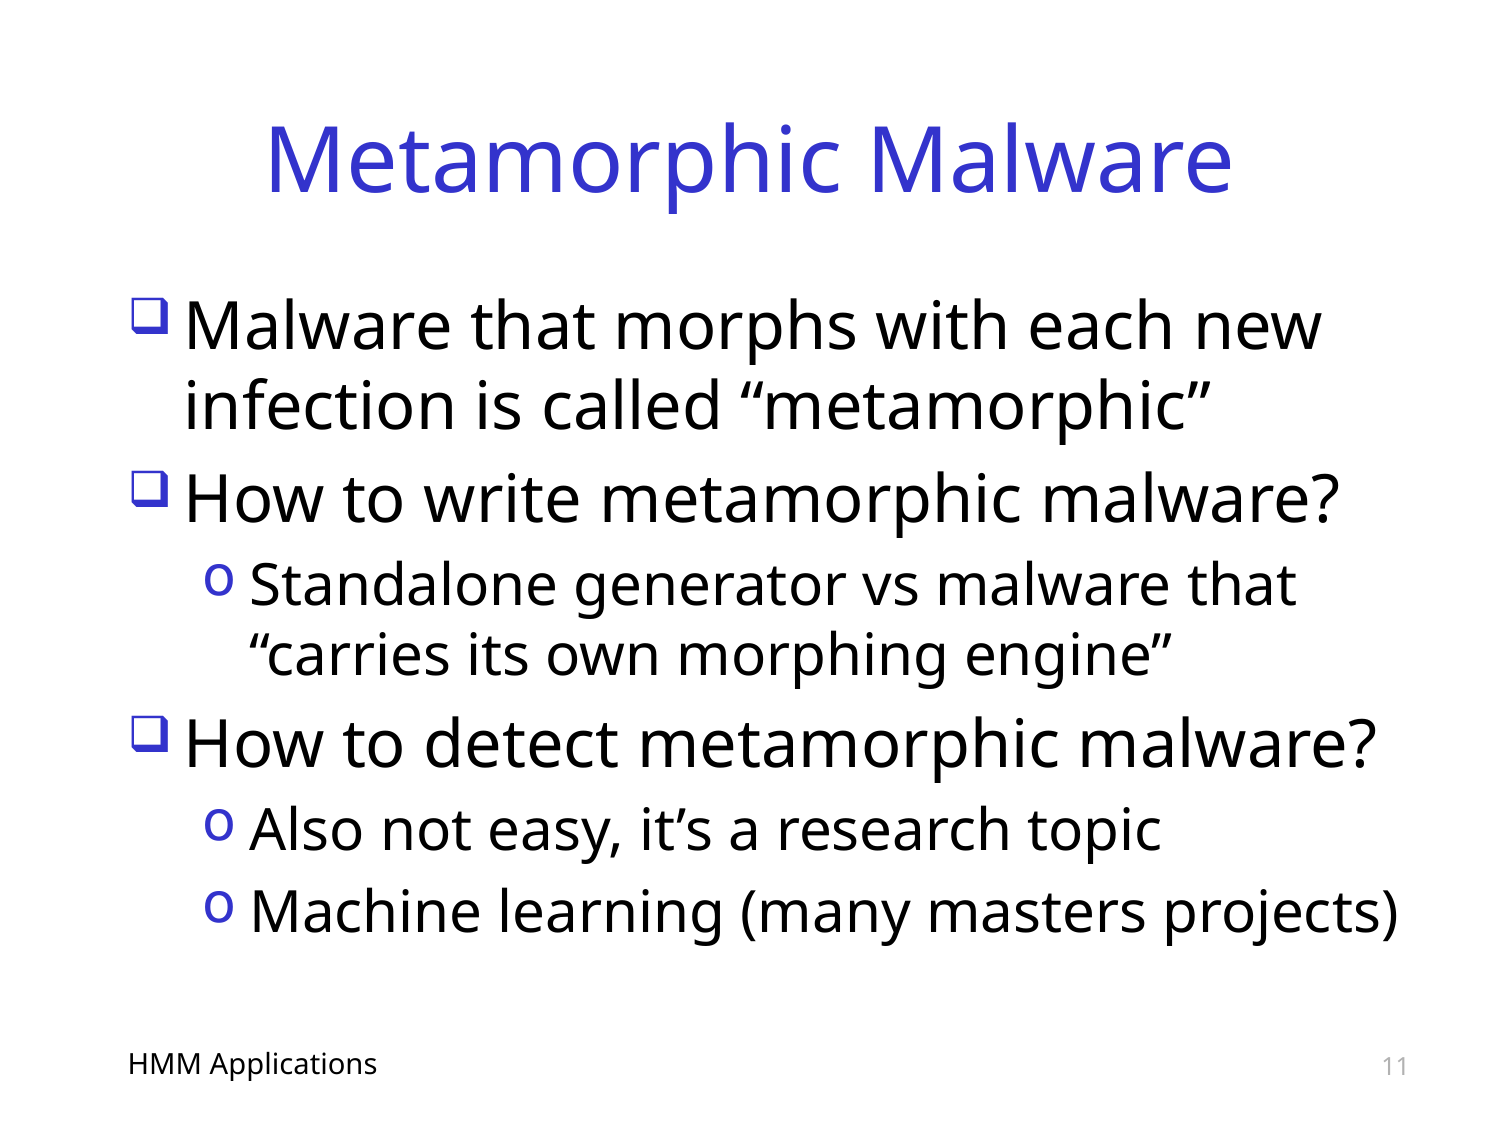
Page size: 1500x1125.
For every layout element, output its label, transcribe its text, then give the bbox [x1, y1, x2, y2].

title Metamorphic Malware [112, 62, 1388, 251]
slide_number 11 [1074, 1037, 1425, 1098]
footer HMM Applications [112, 1037, 776, 1101]
list Malware that morphs with each new infection is called “metamorphic” How to write metamorphic malware? Standalone generator vs malware that “carries its own morphing engine” How to detect metamorphic malware? Also not easy, it’s a research topic Machine learning (many masters projects) [112, 274, 1426, 1013]
